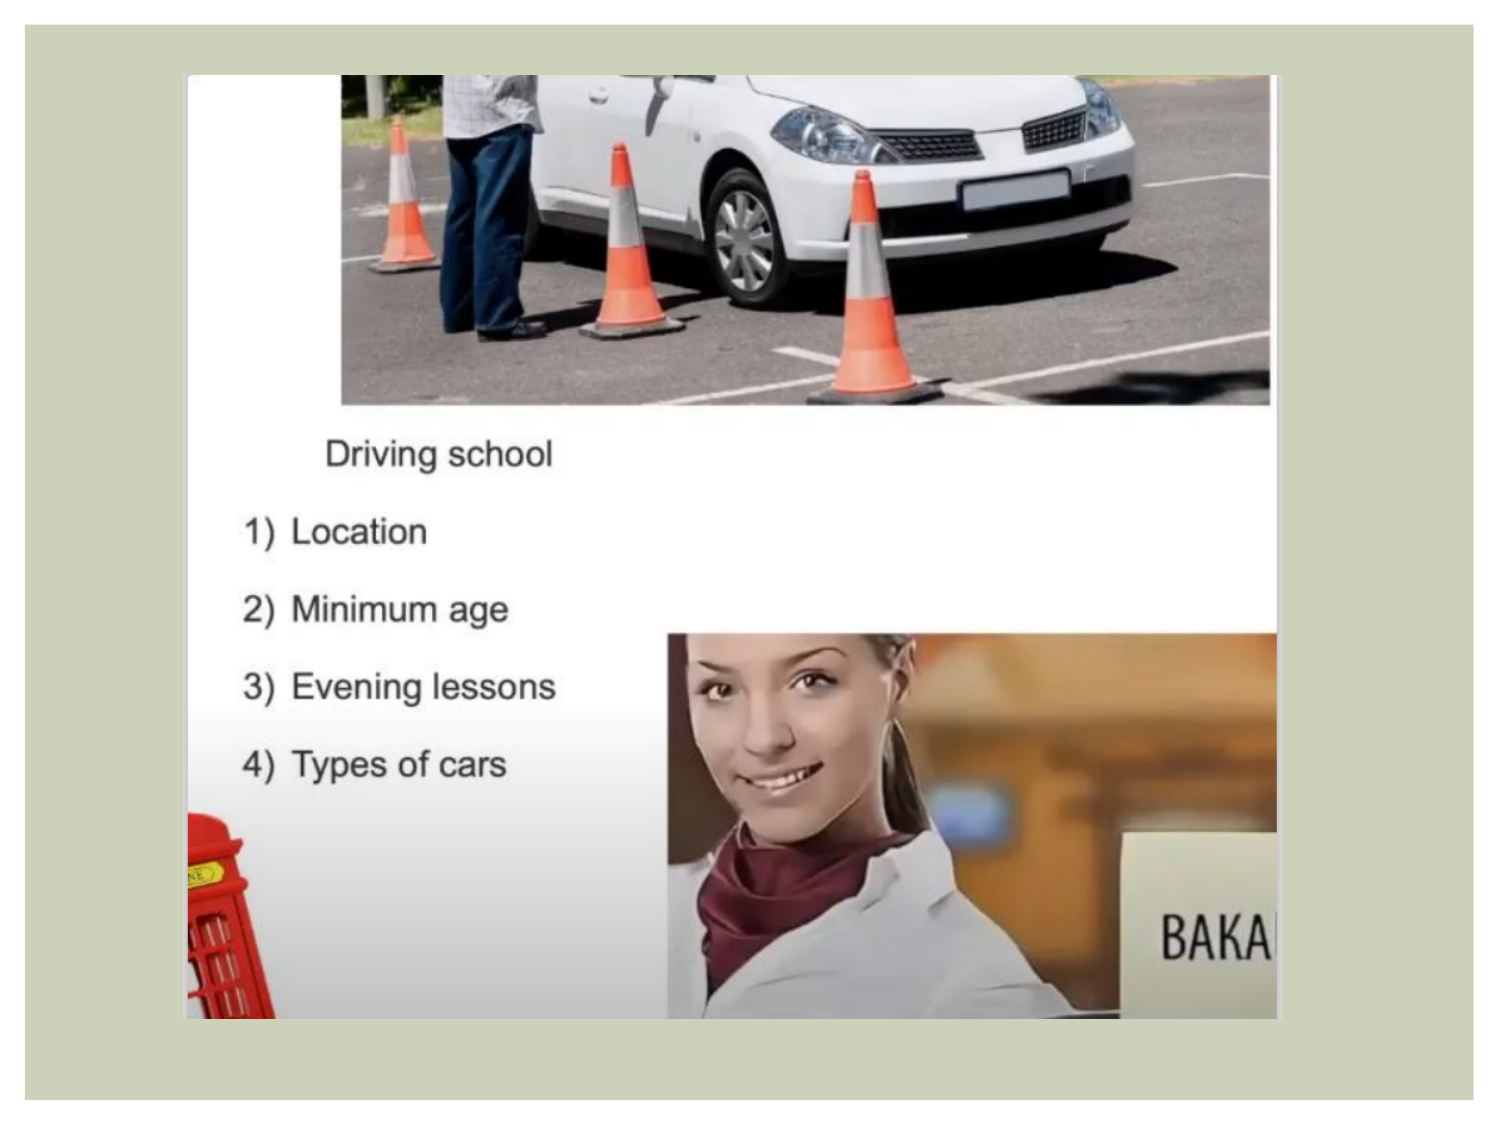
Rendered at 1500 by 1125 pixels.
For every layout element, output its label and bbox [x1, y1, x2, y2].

picture [182, 75, 1282, 1020]
